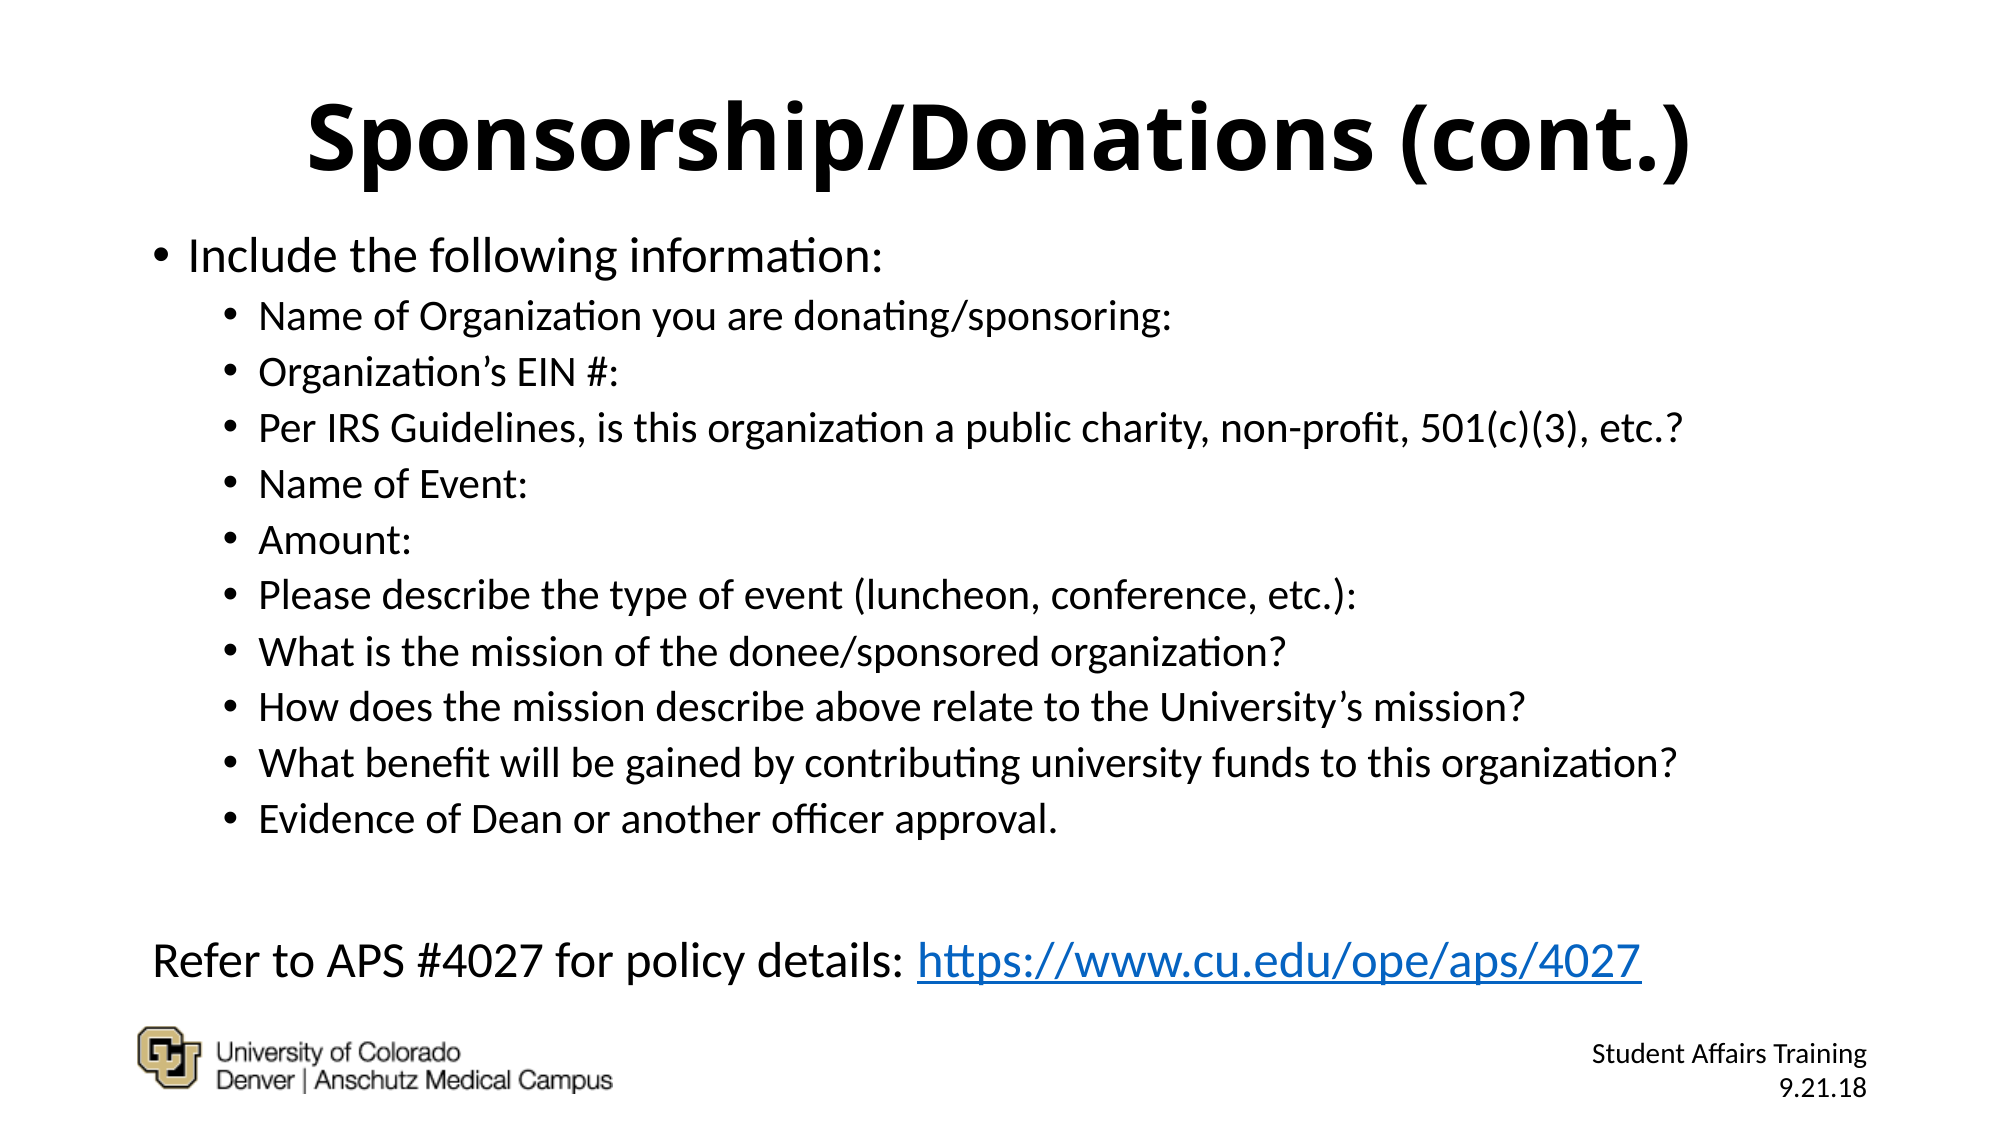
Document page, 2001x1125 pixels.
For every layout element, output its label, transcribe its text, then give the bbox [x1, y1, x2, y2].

title Sponsorship/Donations (cont.) [137, 59, 1863, 221]
text_box Student Affairs Training 9.21.18 [1514, 1026, 1882, 1112]
list Include the following information: Name of Organization you are donating/sponsoring: Organization’s EIN #: Per IRS Guidelines, is this organization a public charity, non-profit, 501(c)(3), etc.? Name of Event: Amount: Please describe the type of event (luncheon, conference, etc.): What is the mission of the donee/sponsored organization? How does the mission describe above relate to the University’s mission? What benefit will be gained by contributing university funds to this organization? Evidence of Dean or another officer approval. Refer to APS #4027 for policy details: https://www.cu.edu/ope/aps/4027 [137, 221, 1863, 1014]
picture [137, 1026, 613, 1094]
